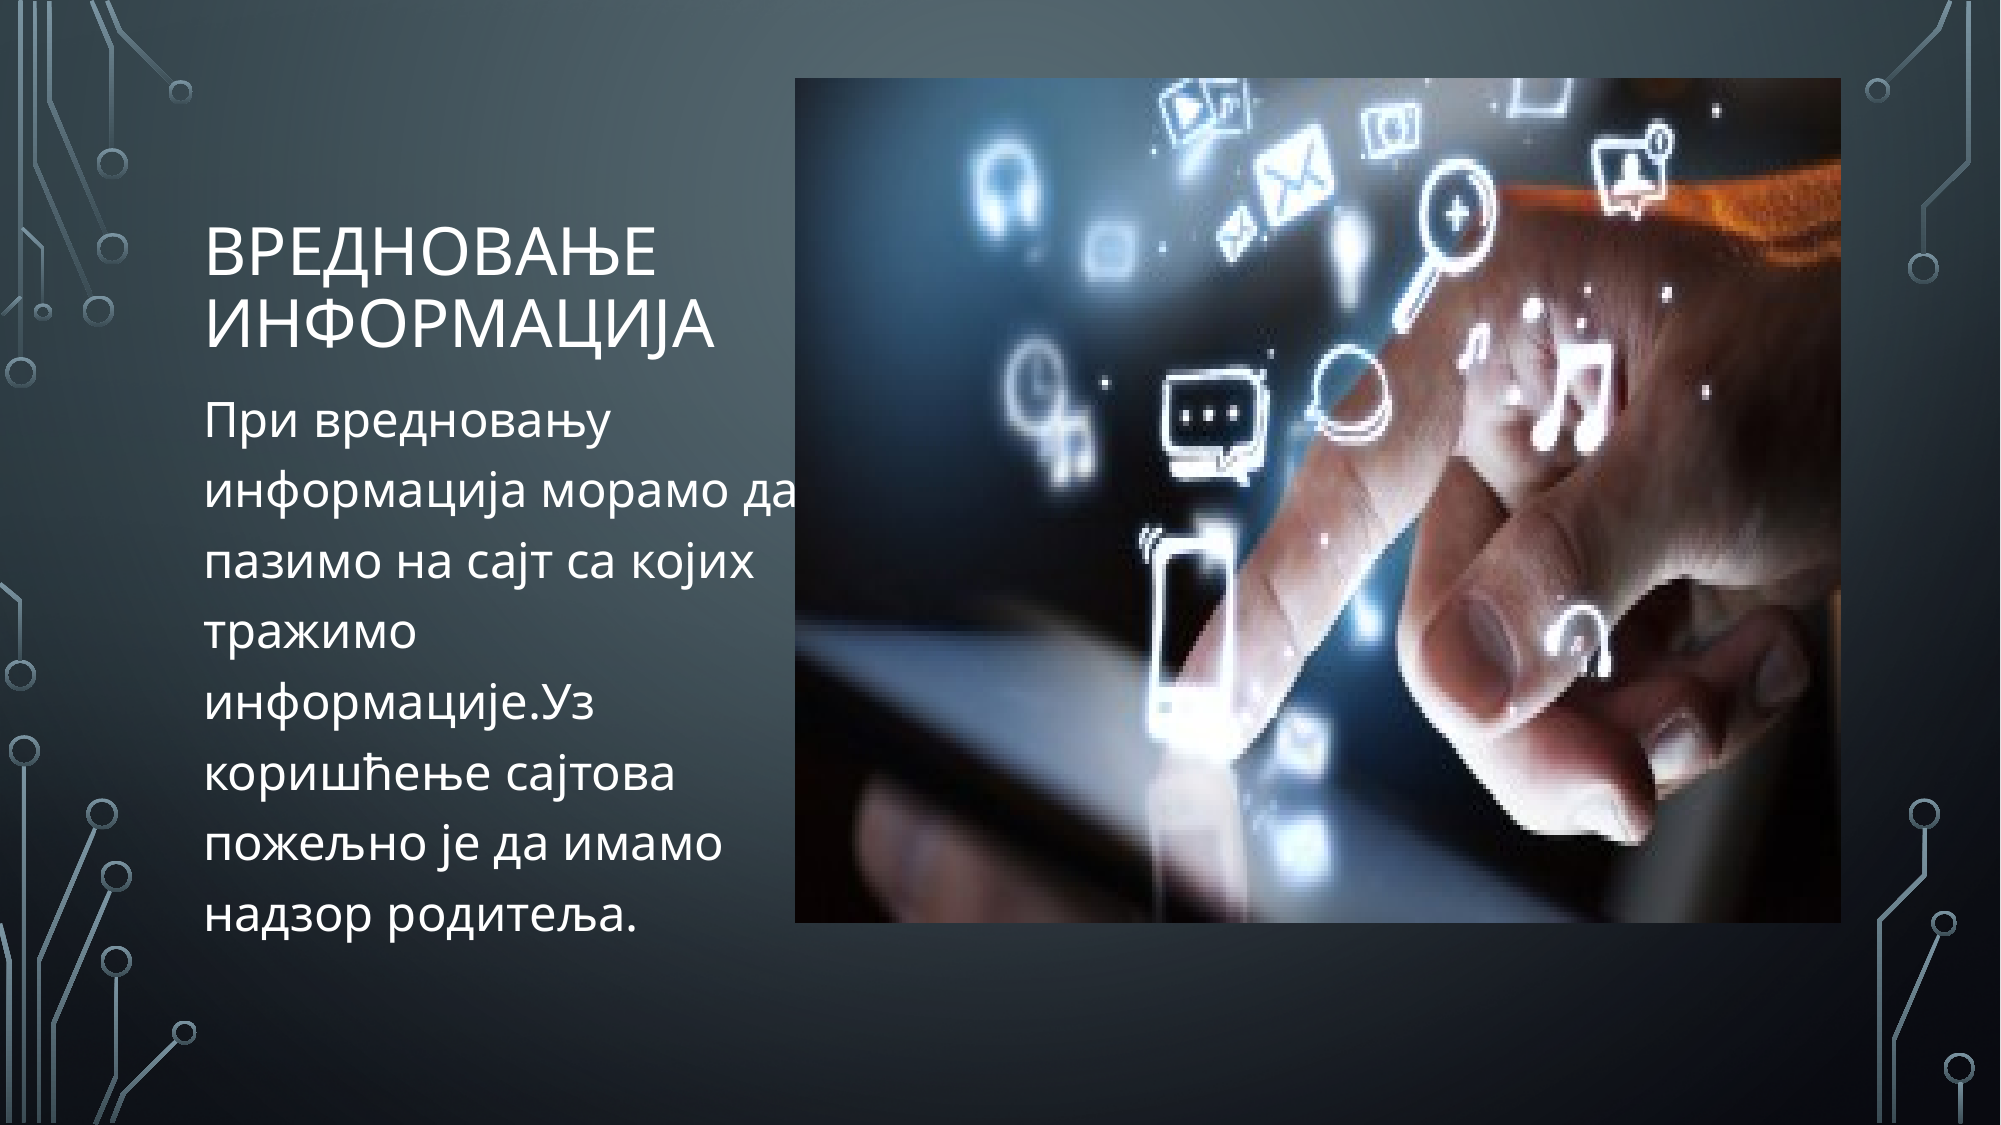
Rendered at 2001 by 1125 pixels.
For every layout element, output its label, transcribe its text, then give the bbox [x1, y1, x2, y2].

list При вредновању информација морамо да пазимо на сајт са којих тражимо информације.Уз коришћење сајтова пожељно је да имамо надзор родитеља. [188, 369, 821, 950]
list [794, 77, 1842, 923]
title ВРЕДНОВАЊЕ ИНФОРМАЦИЈА [188, 99, 794, 369]
